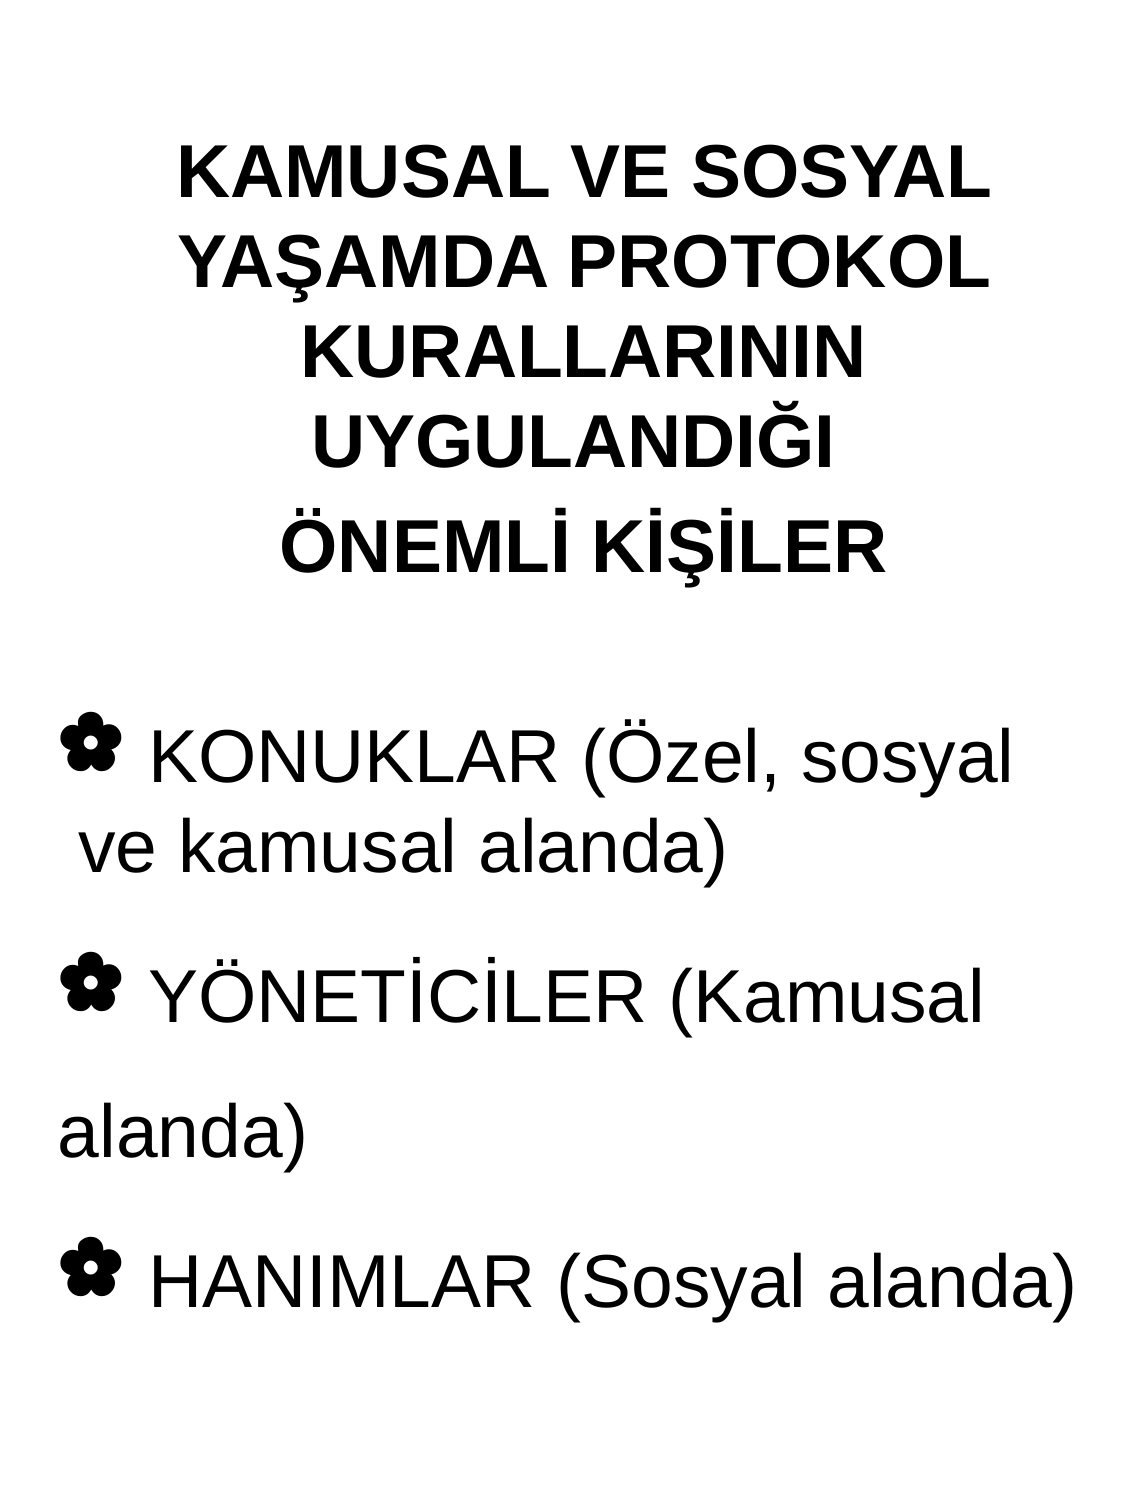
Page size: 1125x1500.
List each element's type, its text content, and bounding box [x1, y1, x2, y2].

list KAMUSAL VE SOSYAL YAŞAMDA PROTOKOL KURALLARININ UYGULANDIĞI ÖNEMLİ KİŞİLER KONUKLAR (Özel, sosyal ve kamusal alanda) YÖNETİCİLER (Kamusal alanda) HANIMLAR (Sosyal alanda) [42, 0, 1125, 1500]
